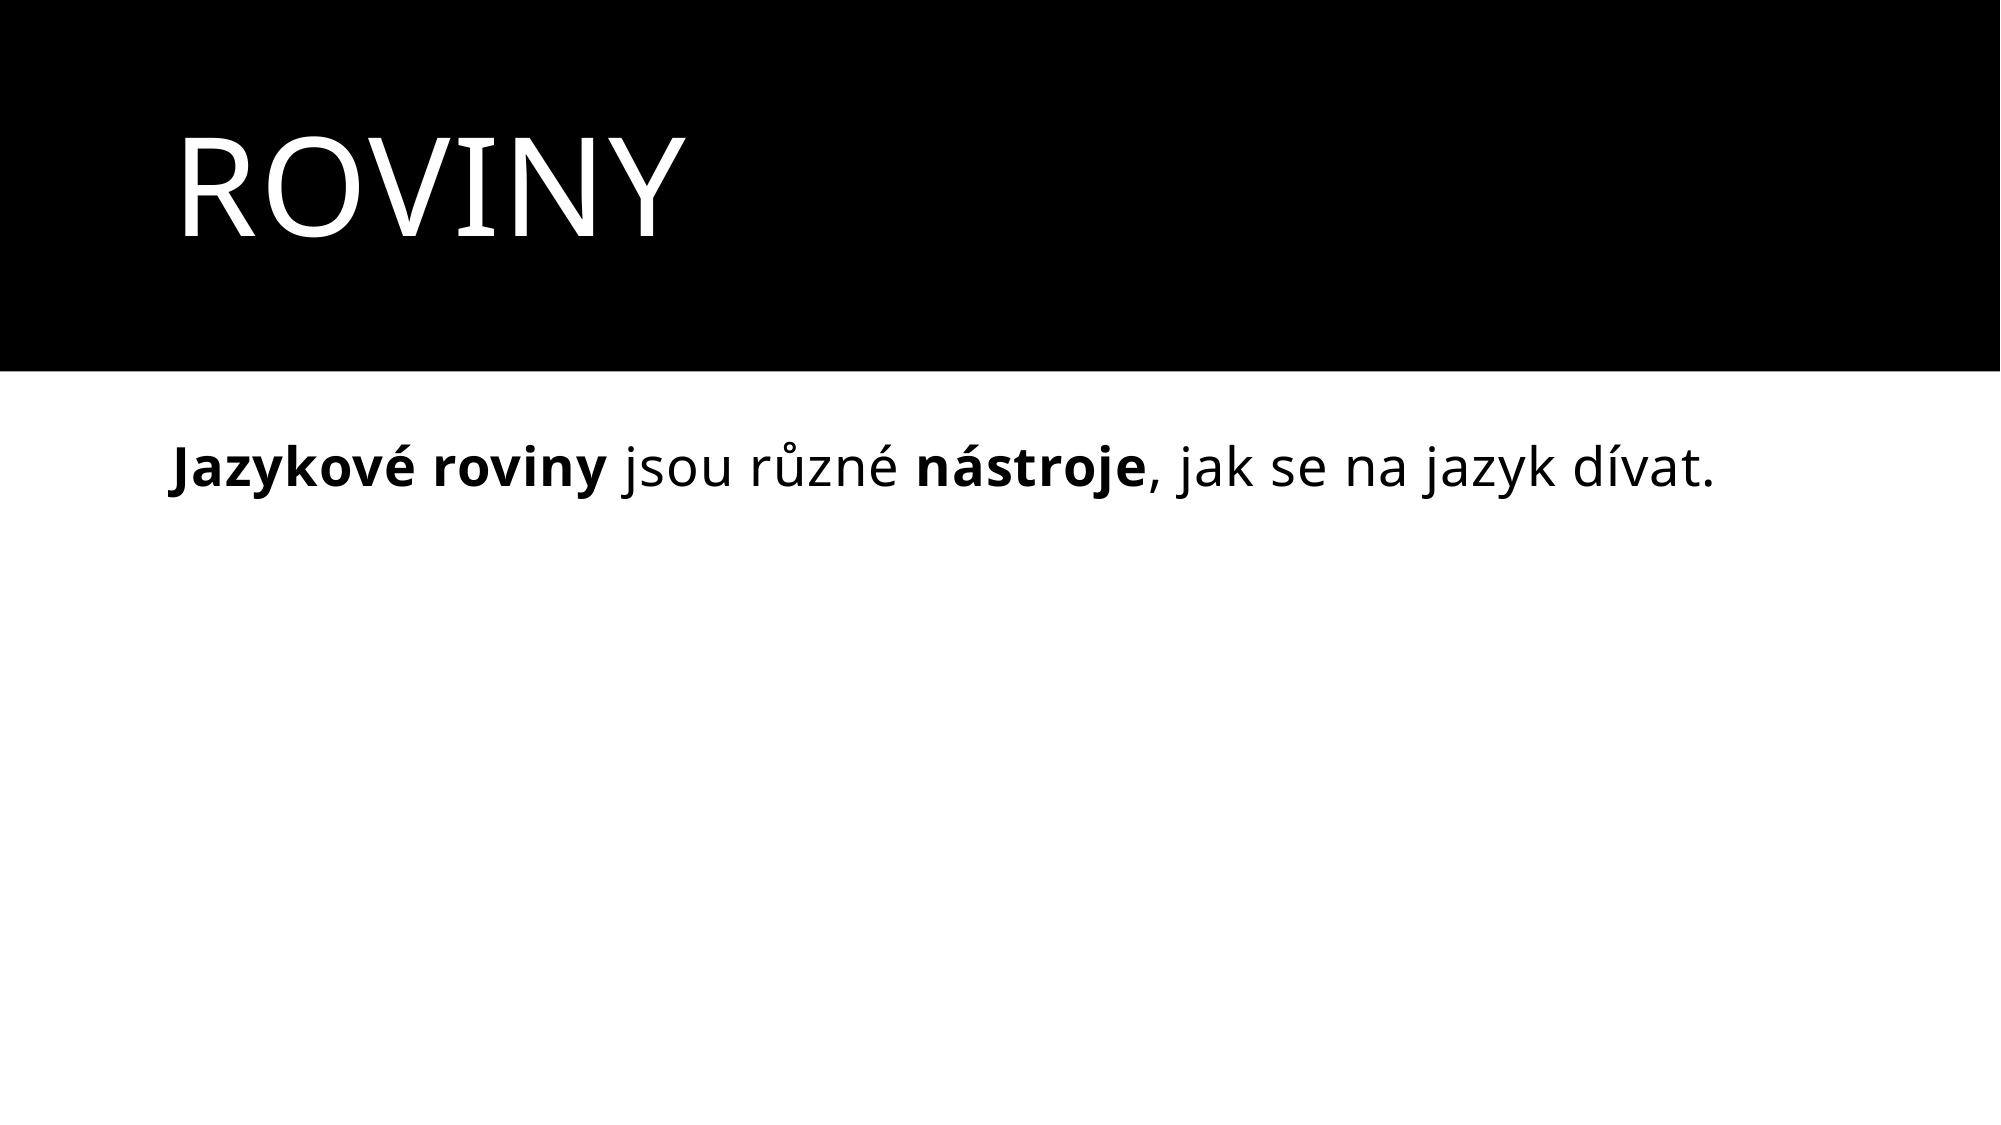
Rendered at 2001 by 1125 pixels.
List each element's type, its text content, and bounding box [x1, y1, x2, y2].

title ROVINY [157, 52, 1842, 332]
list Jazykové roviny jsou různé nástroje, jak se na jazyk dívat. Tyto roviny jsou s to popsat větu (tedy abstraktní jednotku jazyka). Jsou tedy s to popsat obě prostředí jazyka: gramatiku a lexikon. [157, 424, 1842, 1014]
